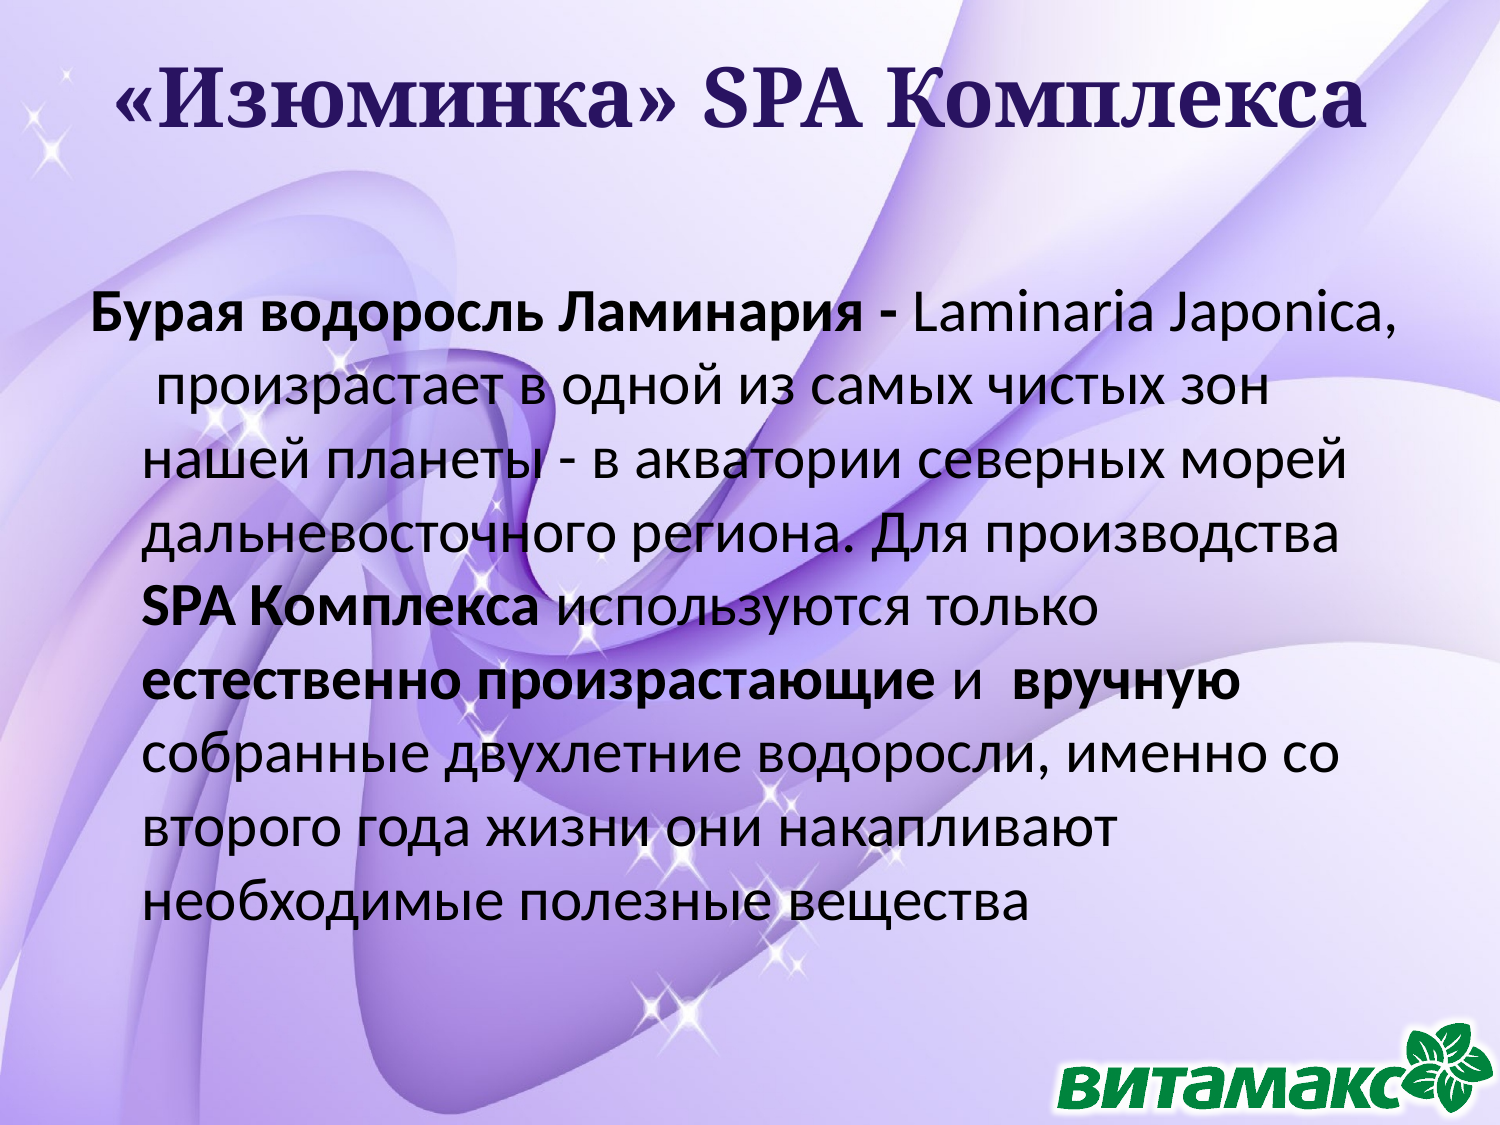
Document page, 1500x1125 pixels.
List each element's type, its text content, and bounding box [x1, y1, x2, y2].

list Бурая водоросль Ламинария - Laminaria Japonica, произрастает в одной из самых чистых зон нашей планеты - в акватории северных морей дальневосточного региона. Для производства SPA Комплекса используются только естественно произрастающие и вручную собранные двухлетние водоросли, именно со второго года жизни они накапливают необходимые полезные вещества [75, 262, 1425, 1005]
picture [0, 0, 1500, 1125]
picture [1056, 1022, 1493, 1114]
title «Изюминка» SPA Комплекса [53, 0, 1451, 188]
